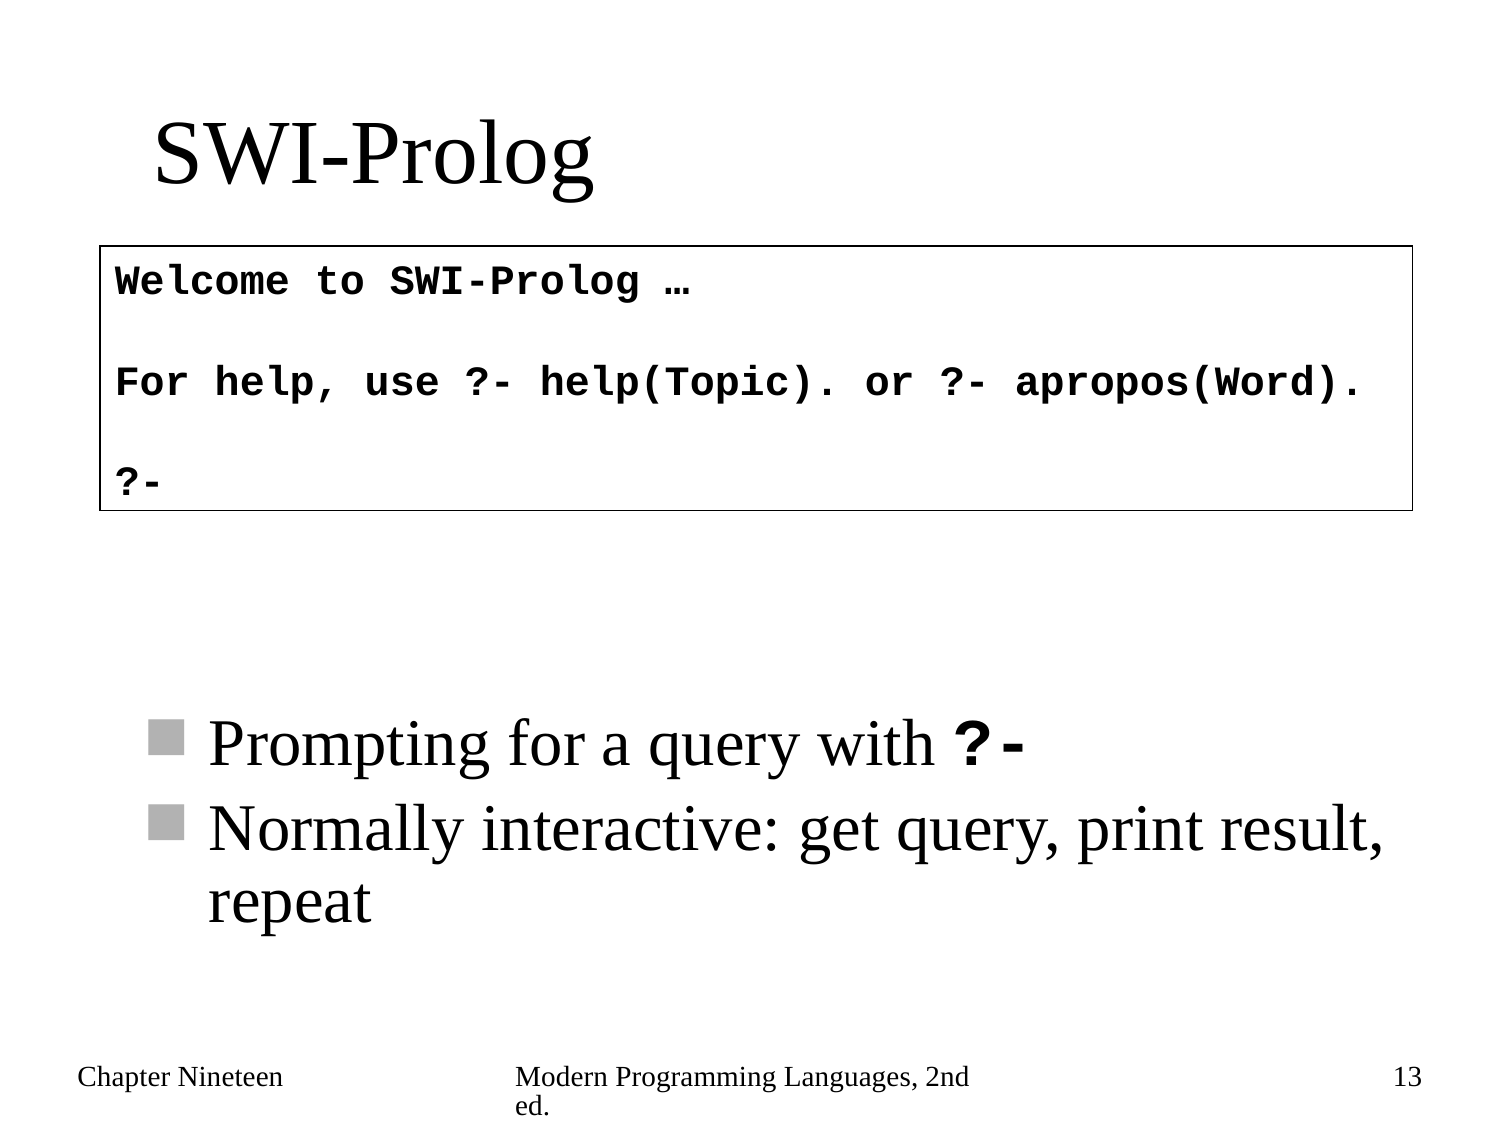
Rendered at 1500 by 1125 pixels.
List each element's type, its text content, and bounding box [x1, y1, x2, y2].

footer Modern Programming Languages, 2nd ed. [499, 1036, 1001, 1113]
text_box Welcome to SWI-Prolog … For help, use ?- help(Topic). or ?- apropos(Word). ?- [99, 245, 1413, 511]
list Prompting for a query with ?- Normally interactive: get query, print result, repeat [137, 699, 1413, 963]
title SWI-Prolog [137, 56, 1413, 238]
slide_number 13 [1124, 1036, 1438, 1113]
slide_number Chapter Nineteen [62, 1036, 401, 1113]
